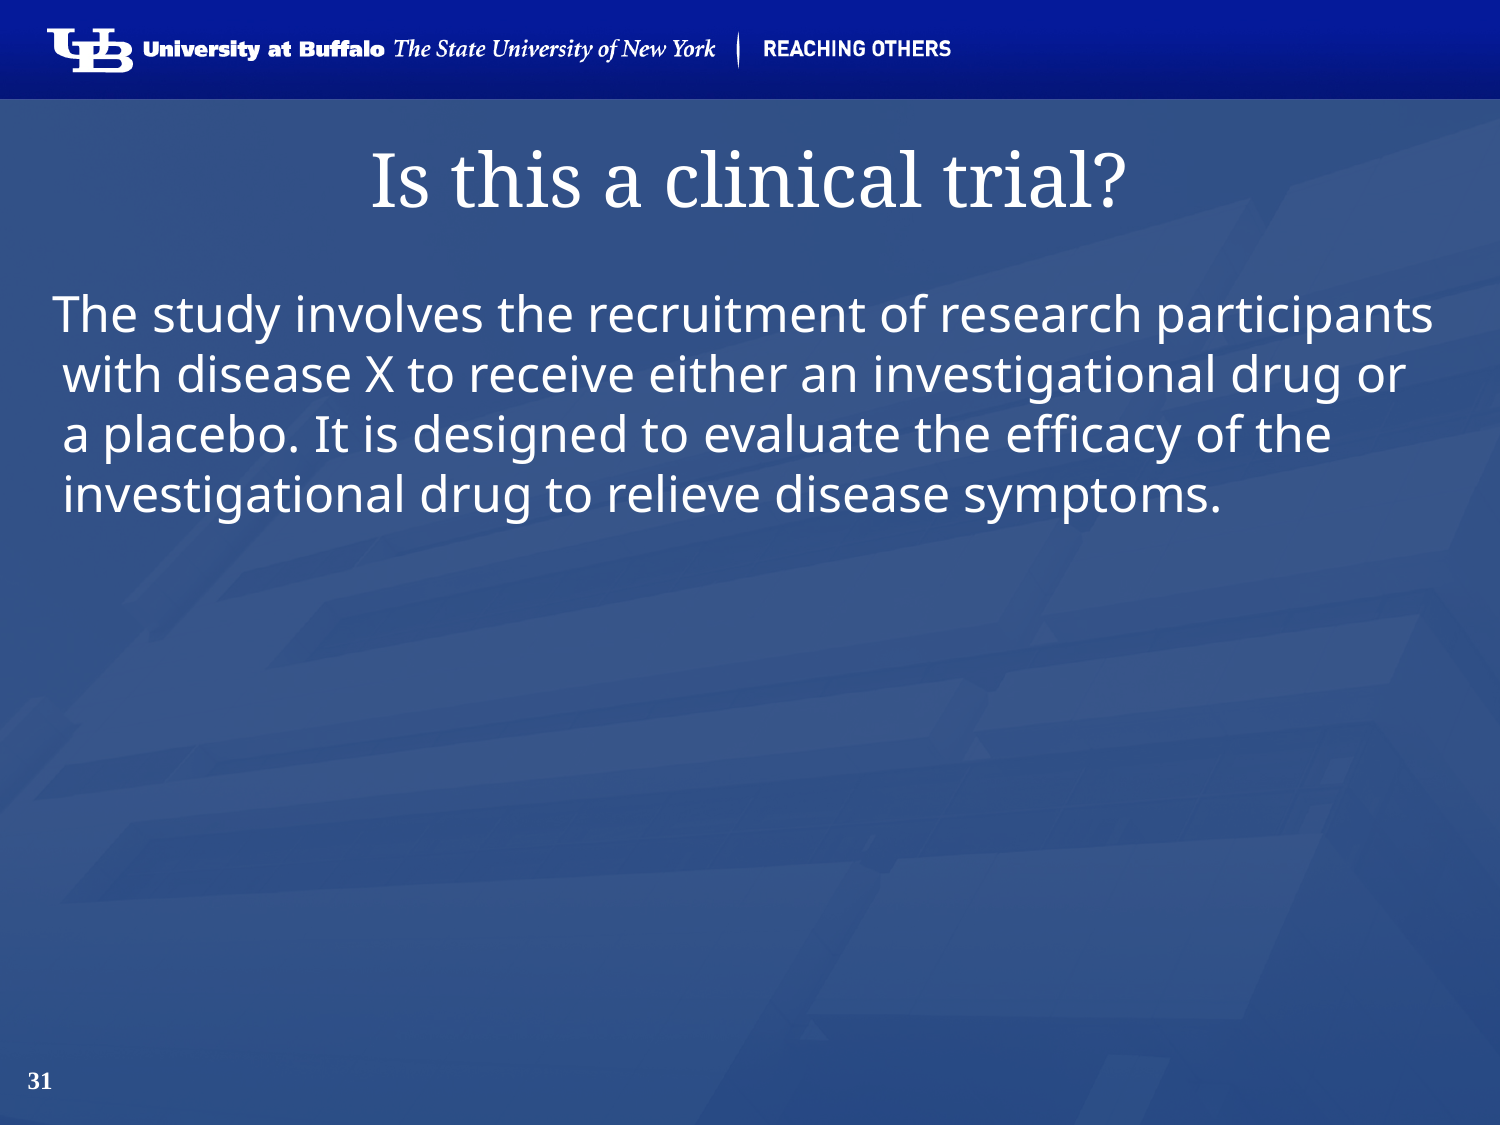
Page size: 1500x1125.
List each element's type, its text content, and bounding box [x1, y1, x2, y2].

slide_number 31 [12, 1050, 350, 1110]
picture [0, 0, 1500, 99]
list The study involves the recruitment of research participants with disease X to receive either an investigational drug or a placebo. It is designed to evaluate the efficacy of the investigational drug to relieve disease symptoms. [37, 275, 1463, 1088]
title Is this a clinical trial? [37, 125, 1463, 250]
